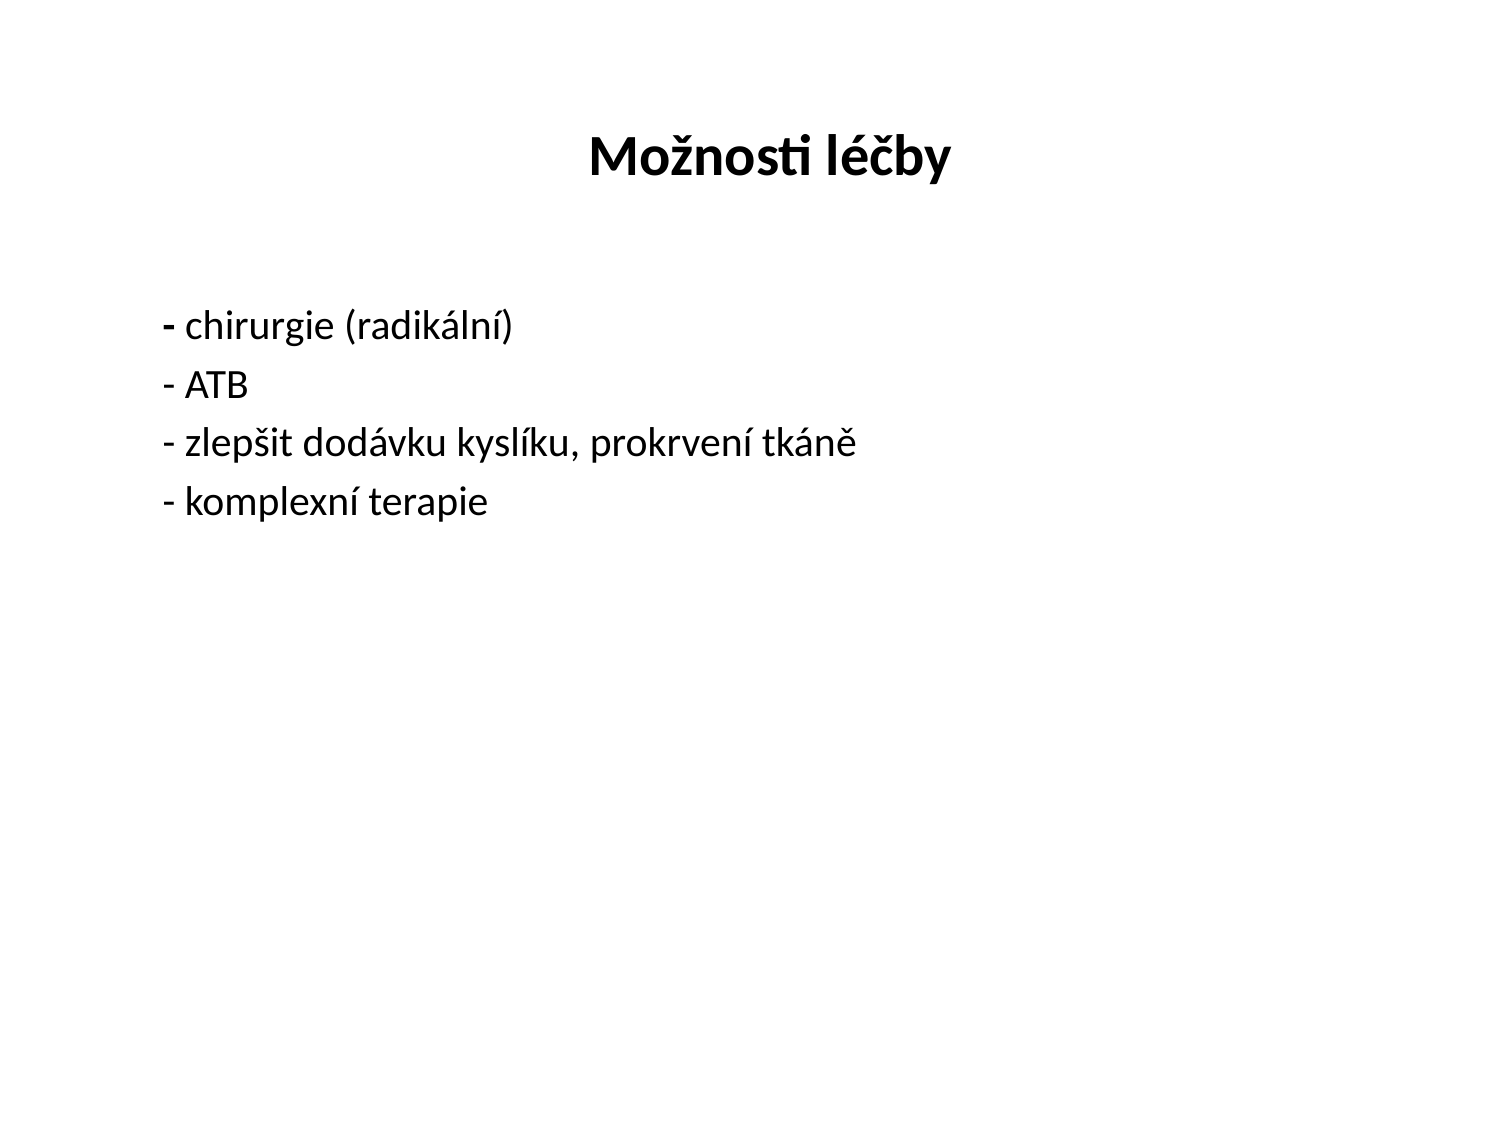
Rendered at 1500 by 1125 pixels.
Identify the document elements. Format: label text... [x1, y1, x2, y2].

list - chirurgie (radikální) - ATB - zlepšit dodávku kyslíku, prokrvení tkáně - komplexní terapie [147, 290, 1280, 922]
title Možnosti léčby [75, 45, 1425, 233]
